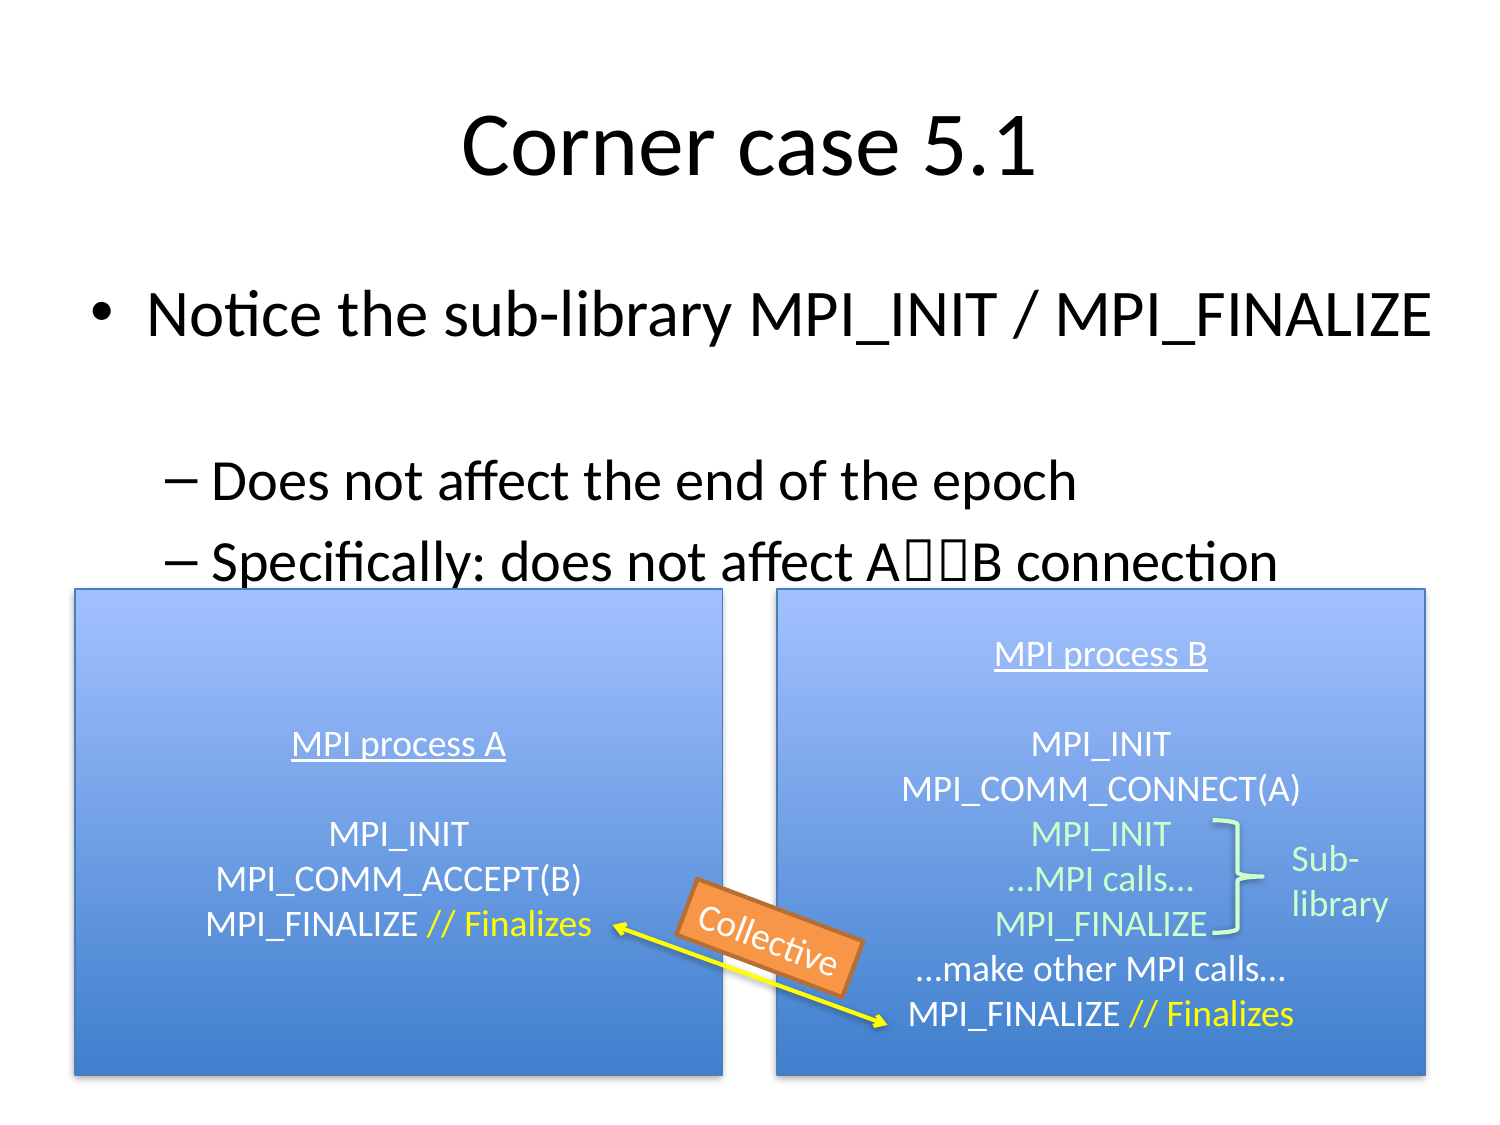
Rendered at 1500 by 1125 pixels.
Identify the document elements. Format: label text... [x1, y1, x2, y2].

text_box [1212, 818, 1265, 935]
title Corner case 5.1 [75, 45, 1425, 233]
text_box MPI process A MPI_INIT MPI_COMM_ACCEPT(B) MPI_FINALIZE // Finalizes [74, 588, 723, 1076]
list Notice the sub-library MPI_INIT / MPI_FINALIZE Does not affect the end of the epoch Specifically: does not affect AB connection [75, 262, 1500, 1005]
text_box MPI process B MPI_INIT MPI_COMM_CONNECT(A) MPI_INIT …MPI calls… MPI_FINALIZE …make other MPI calls… MPI_FINALIZE // Finalizes [776, 588, 1426, 1076]
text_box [612, 924, 888, 1026]
text_box Collective [678, 876, 821, 923]
text_box Sub- library [1276, 826, 1404, 932]
